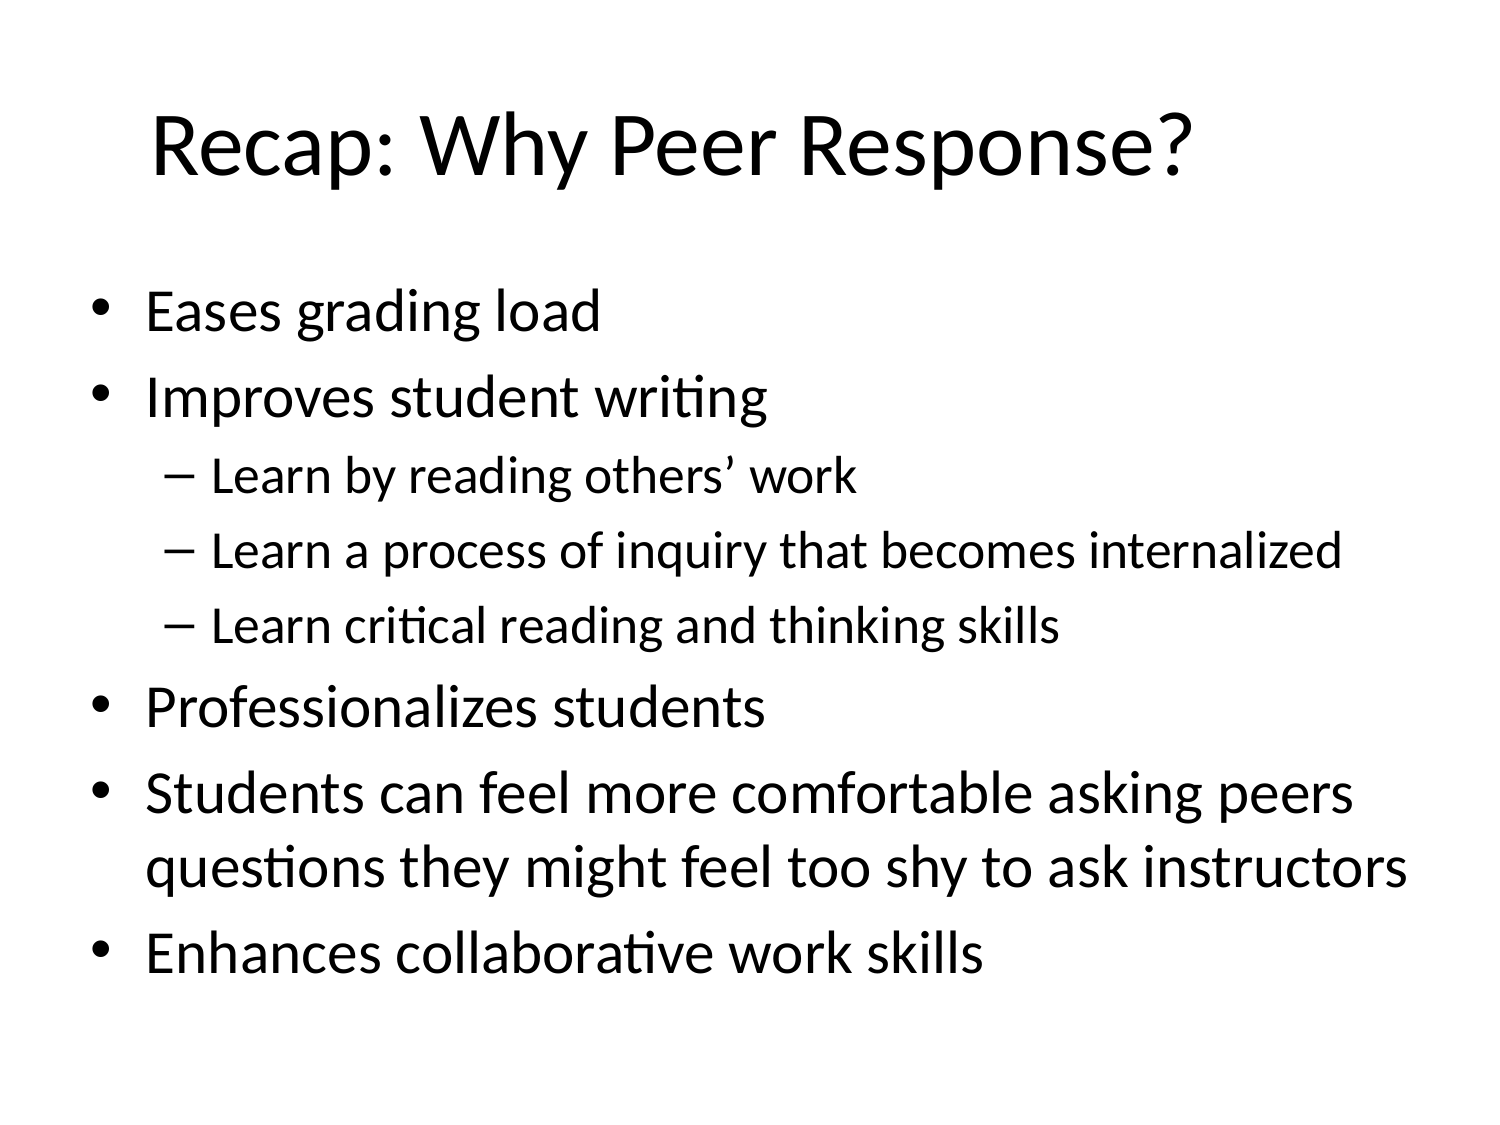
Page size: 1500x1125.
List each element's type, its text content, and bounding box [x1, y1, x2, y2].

title Recap: Why Peer Response? [75, 45, 1425, 233]
list Eases grading load Improves student writing Learn by reading others’ work Learn a process of inquiry that becomes internalized Learn critical reading and thinking skills Professionalizes students Students can feel more comfortable asking peers questions they might feel too shy to ask instructors Enhances collaborative work skills [75, 262, 1425, 1005]
